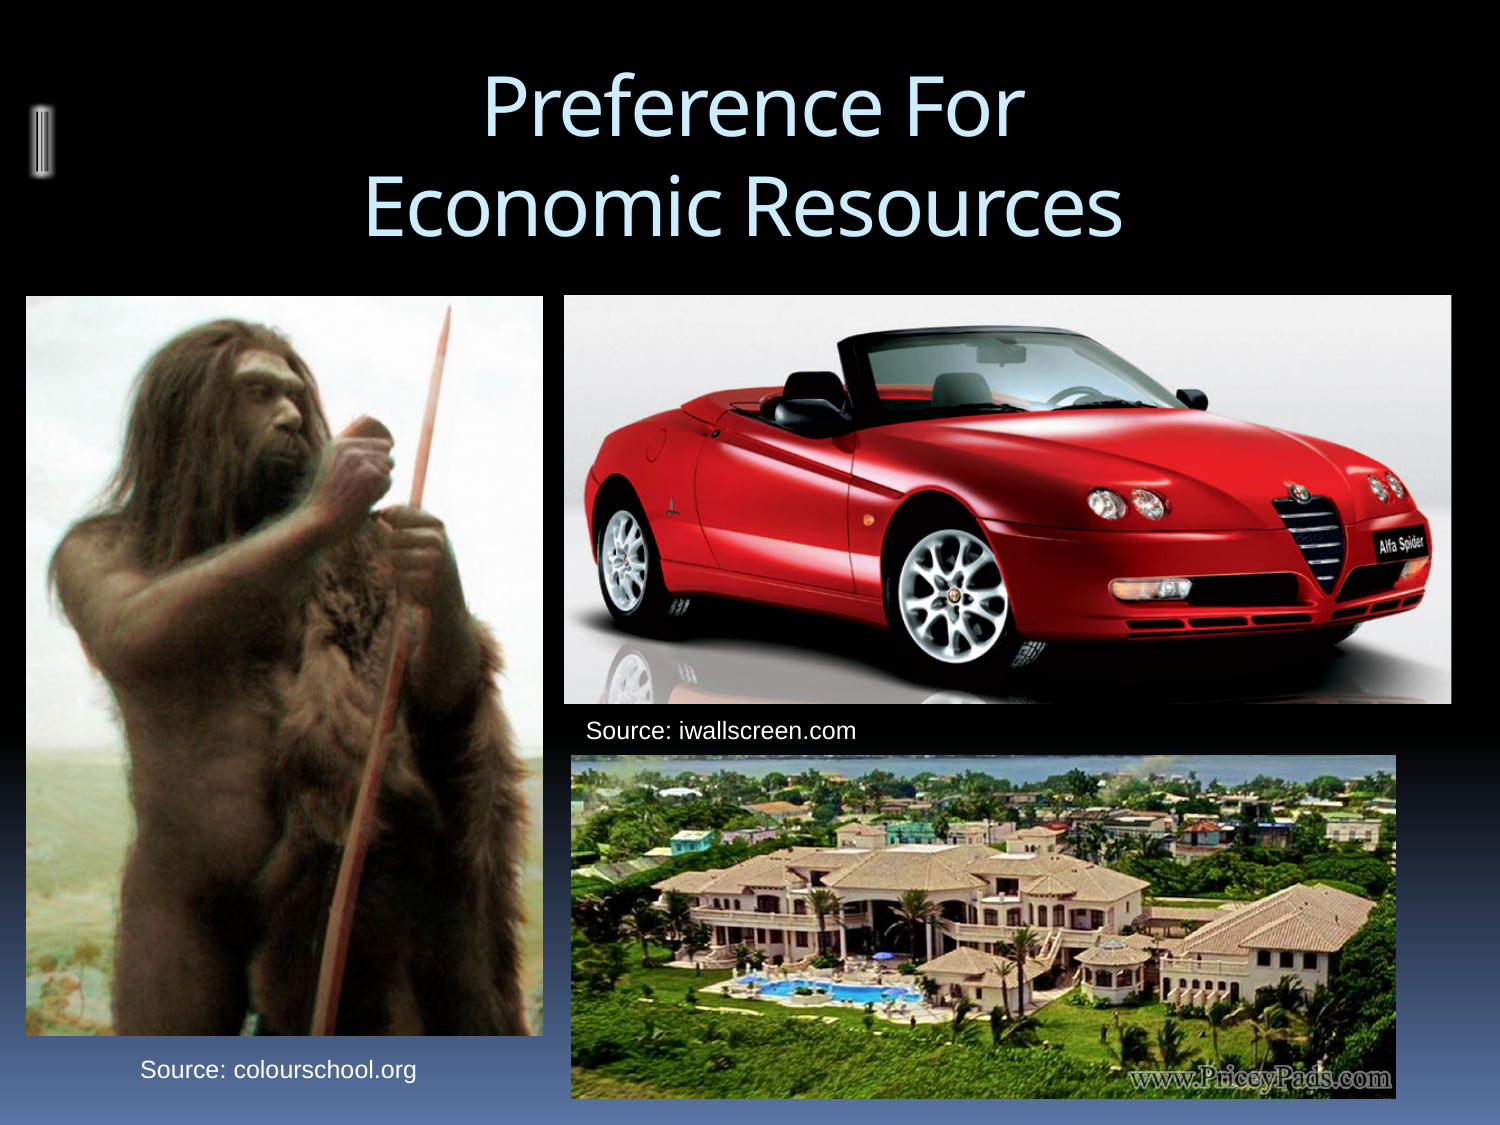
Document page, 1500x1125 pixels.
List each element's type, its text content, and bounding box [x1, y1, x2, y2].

title Preference For Economic Resources [34, 45, 1473, 234]
picture [26, 295, 543, 1036]
picture [570, 755, 1396, 1099]
text_box Source: iwallscreen.com [571, 714, 873, 747]
text_box Source: colourschool.org [125, 1046, 433, 1092]
picture [563, 294, 1452, 704]
